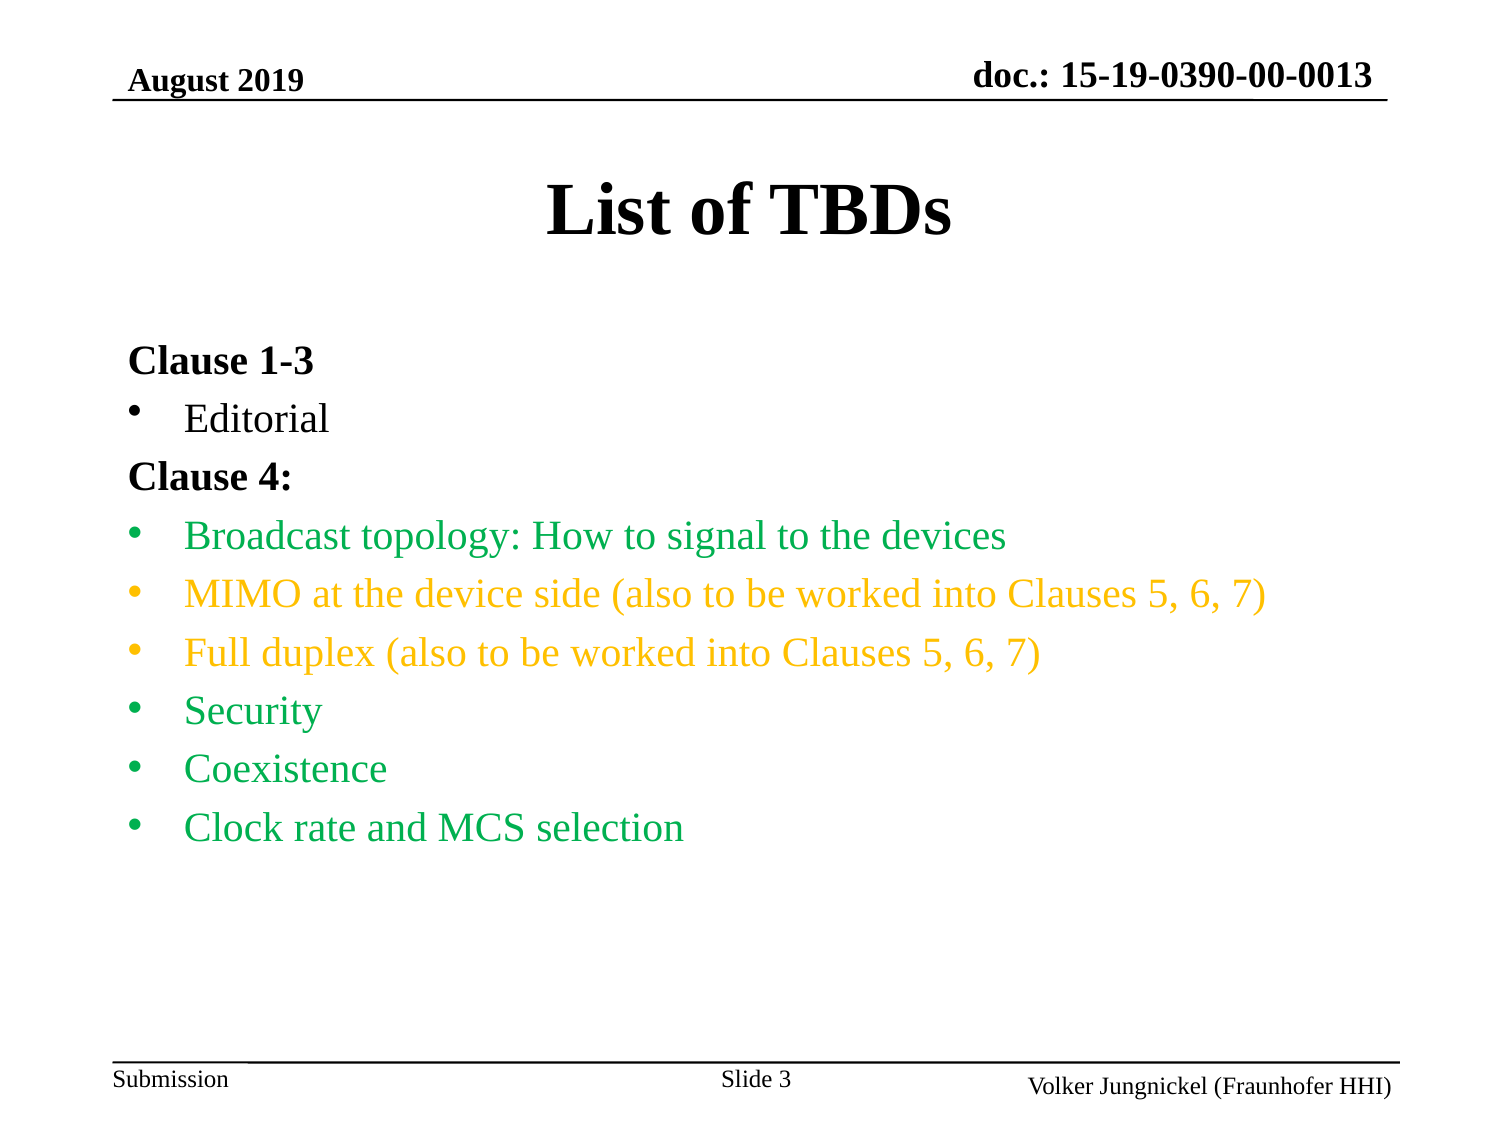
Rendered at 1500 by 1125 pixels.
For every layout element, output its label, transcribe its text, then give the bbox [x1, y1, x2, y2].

text_box List of TBDs [112, 152, 1388, 324]
text_box Clause 1-3 Editorial Clause 4: Broadcast topology: How to signal to the devices MIMO at the device side (also to be worked into Clauses 5, 6, 7) Full duplex (also to be worked into Clauses 5, 6, 7) Security Coexistence Clock rate and MCS selection [112, 324, 1463, 1100]
text_box August 2019 [112, 50, 425, 147]
